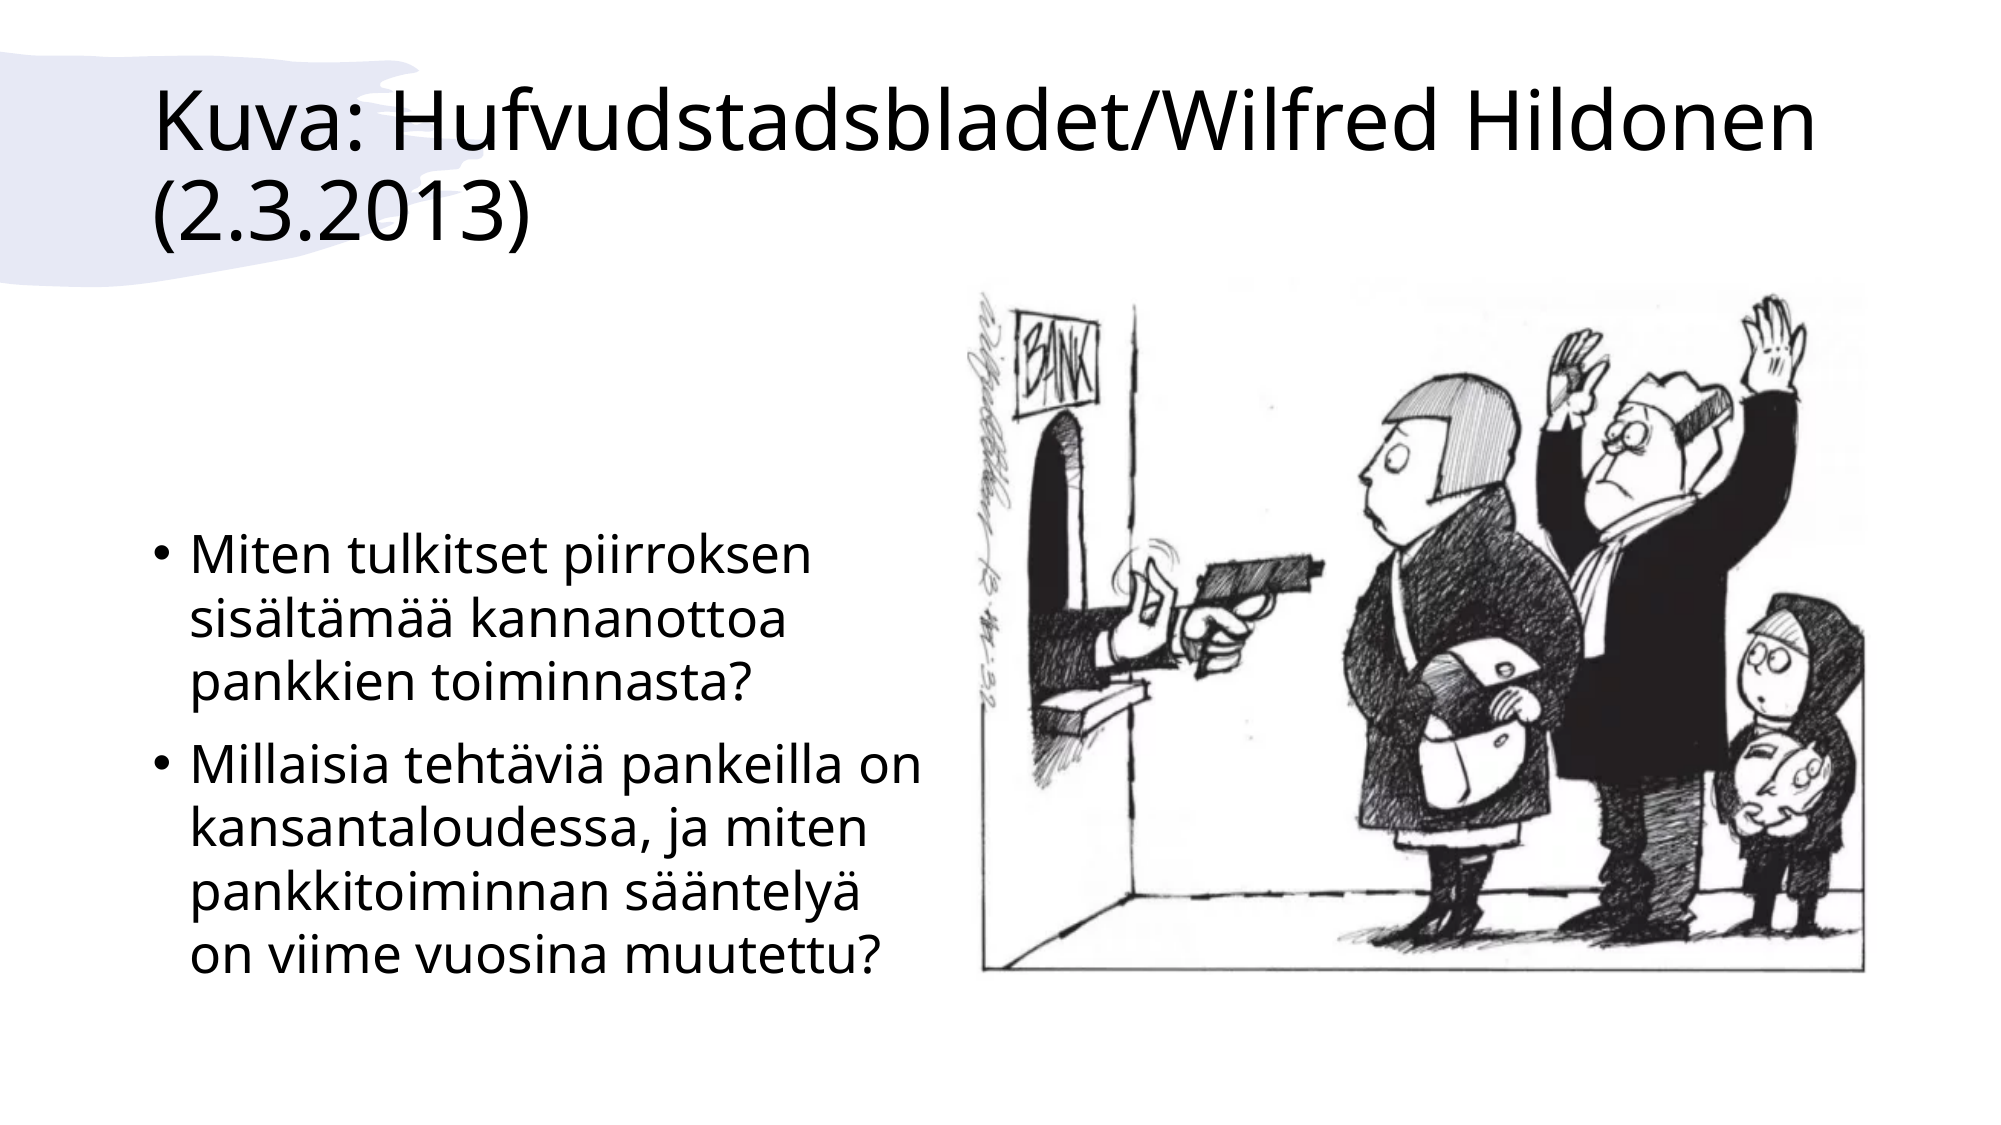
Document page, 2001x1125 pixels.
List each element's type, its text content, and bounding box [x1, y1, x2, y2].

title Kuva: Hufvudstadsbladet/Wilfred Hildonen (2.3.2013) [137, 59, 1863, 278]
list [960, 277, 1877, 989]
list Miten tulkitset piirroksen sisältämää kannanottoa pankkien toiminnasta? Millaisia tehtäviä pankeilla on kansantaloudessa, ja miten pankkitoiminnan sääntelyä on viime vuosina muutettu? [137, 513, 948, 1016]
